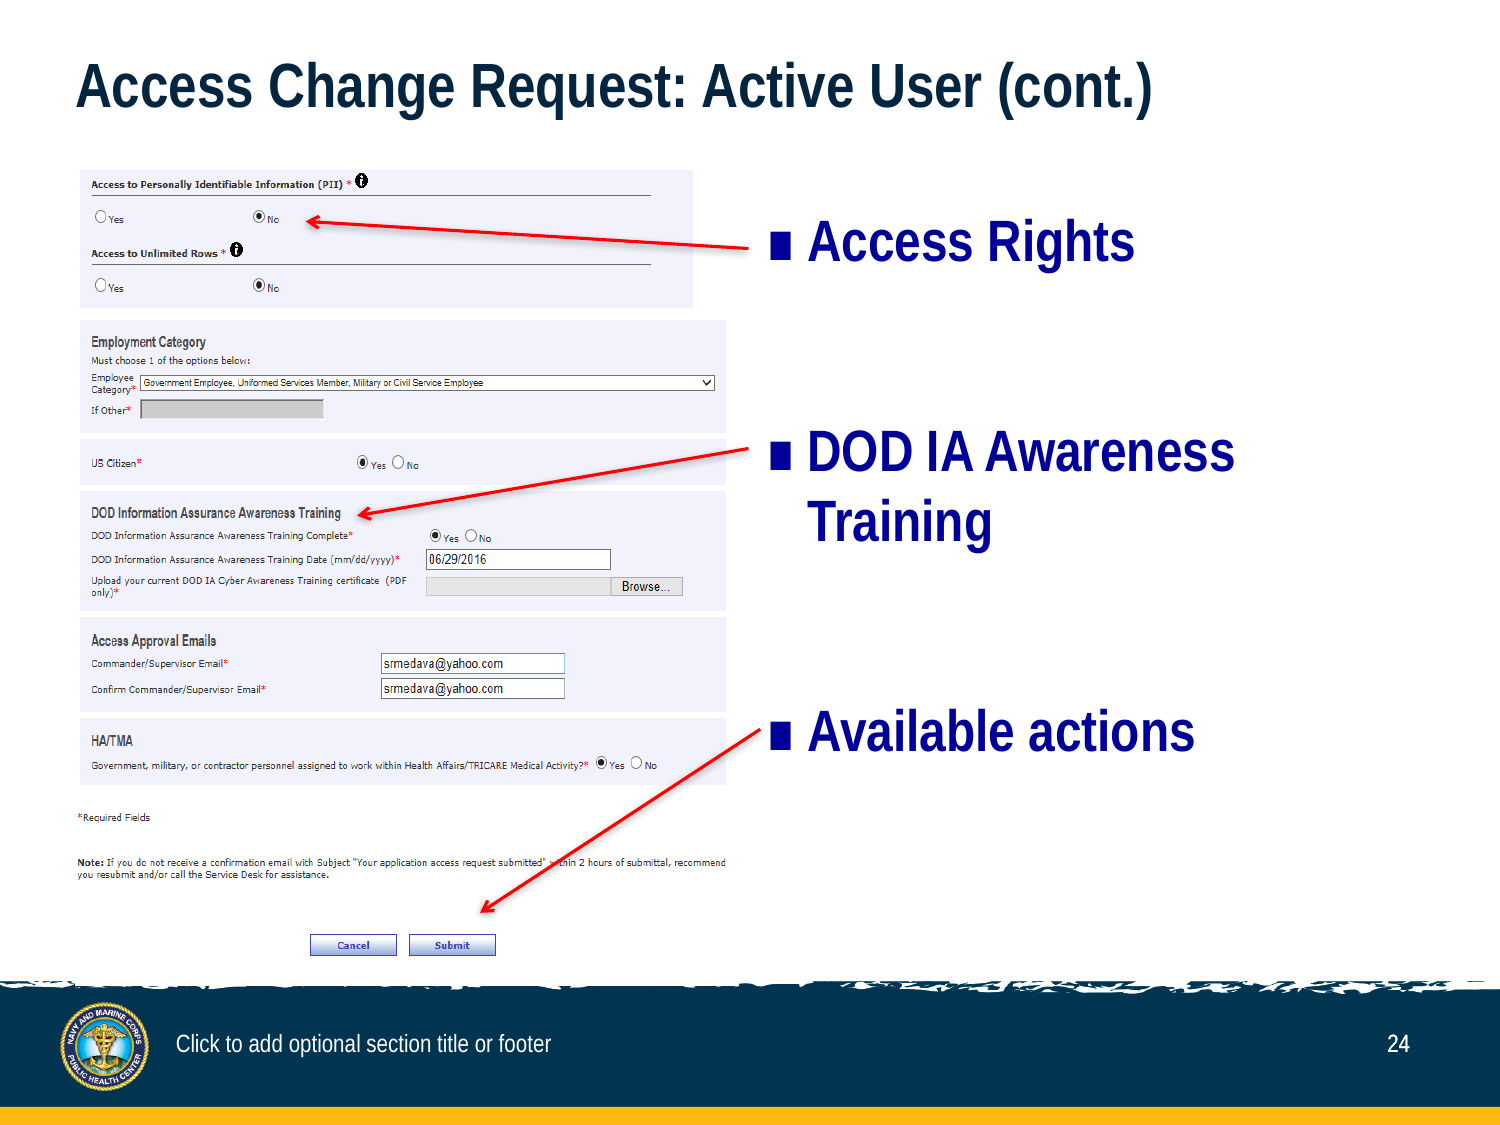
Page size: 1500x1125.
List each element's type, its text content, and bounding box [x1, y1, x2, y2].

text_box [479, 729, 761, 914]
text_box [356, 448, 749, 516]
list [74, 169, 738, 987]
list Access Rights DOD IA Awareness Training Available actions [762, 203, 1425, 890]
picture [0, 0, 1500, 1125]
title Access Change Request: Active User (cont.) [75, 45, 1425, 204]
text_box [305, 221, 749, 249]
footer Click to add optional section title or footer [160, 1020, 966, 1080]
